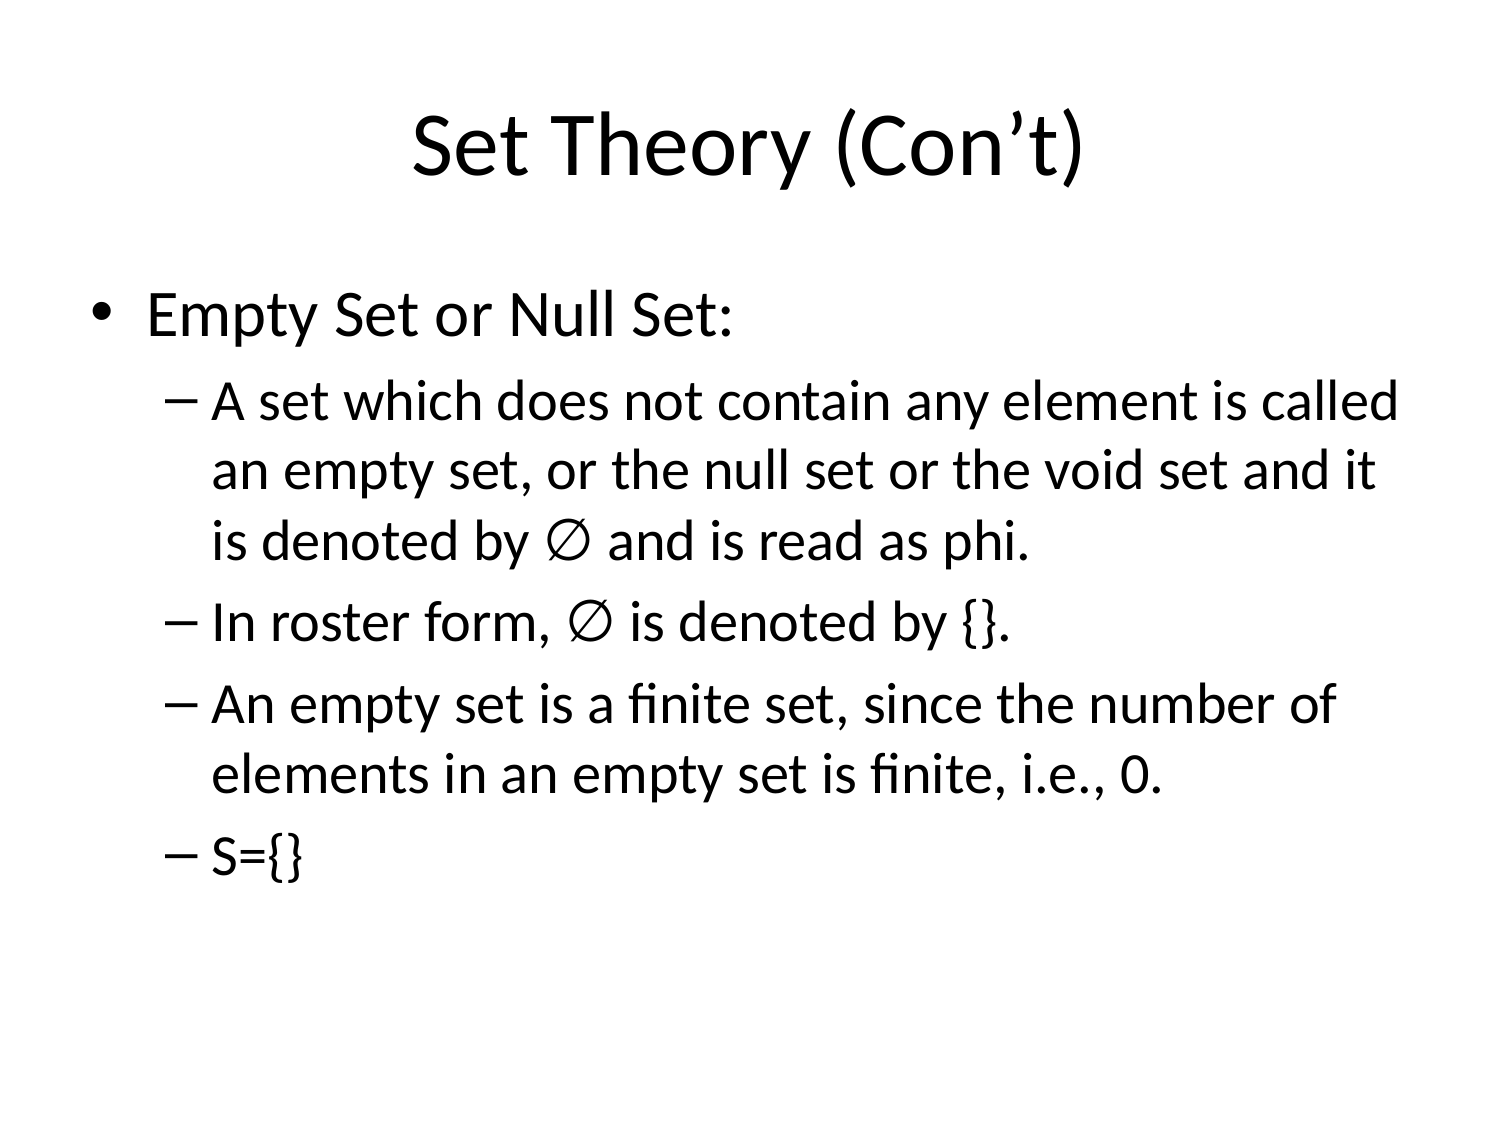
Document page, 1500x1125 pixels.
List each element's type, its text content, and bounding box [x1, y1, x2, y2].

title Set Theory (Con’t) [75, 45, 1425, 233]
list Empty Set or Null Set: A set which does not contain any element is called an empty set, or the null set or the void set and it is denoted by ∅ and is read as phi. In roster form, ∅ is denoted by {}. An empty set is a finite set, since the number of elements in an empty set is finite, i.e., 0. S={} [75, 262, 1425, 1005]
